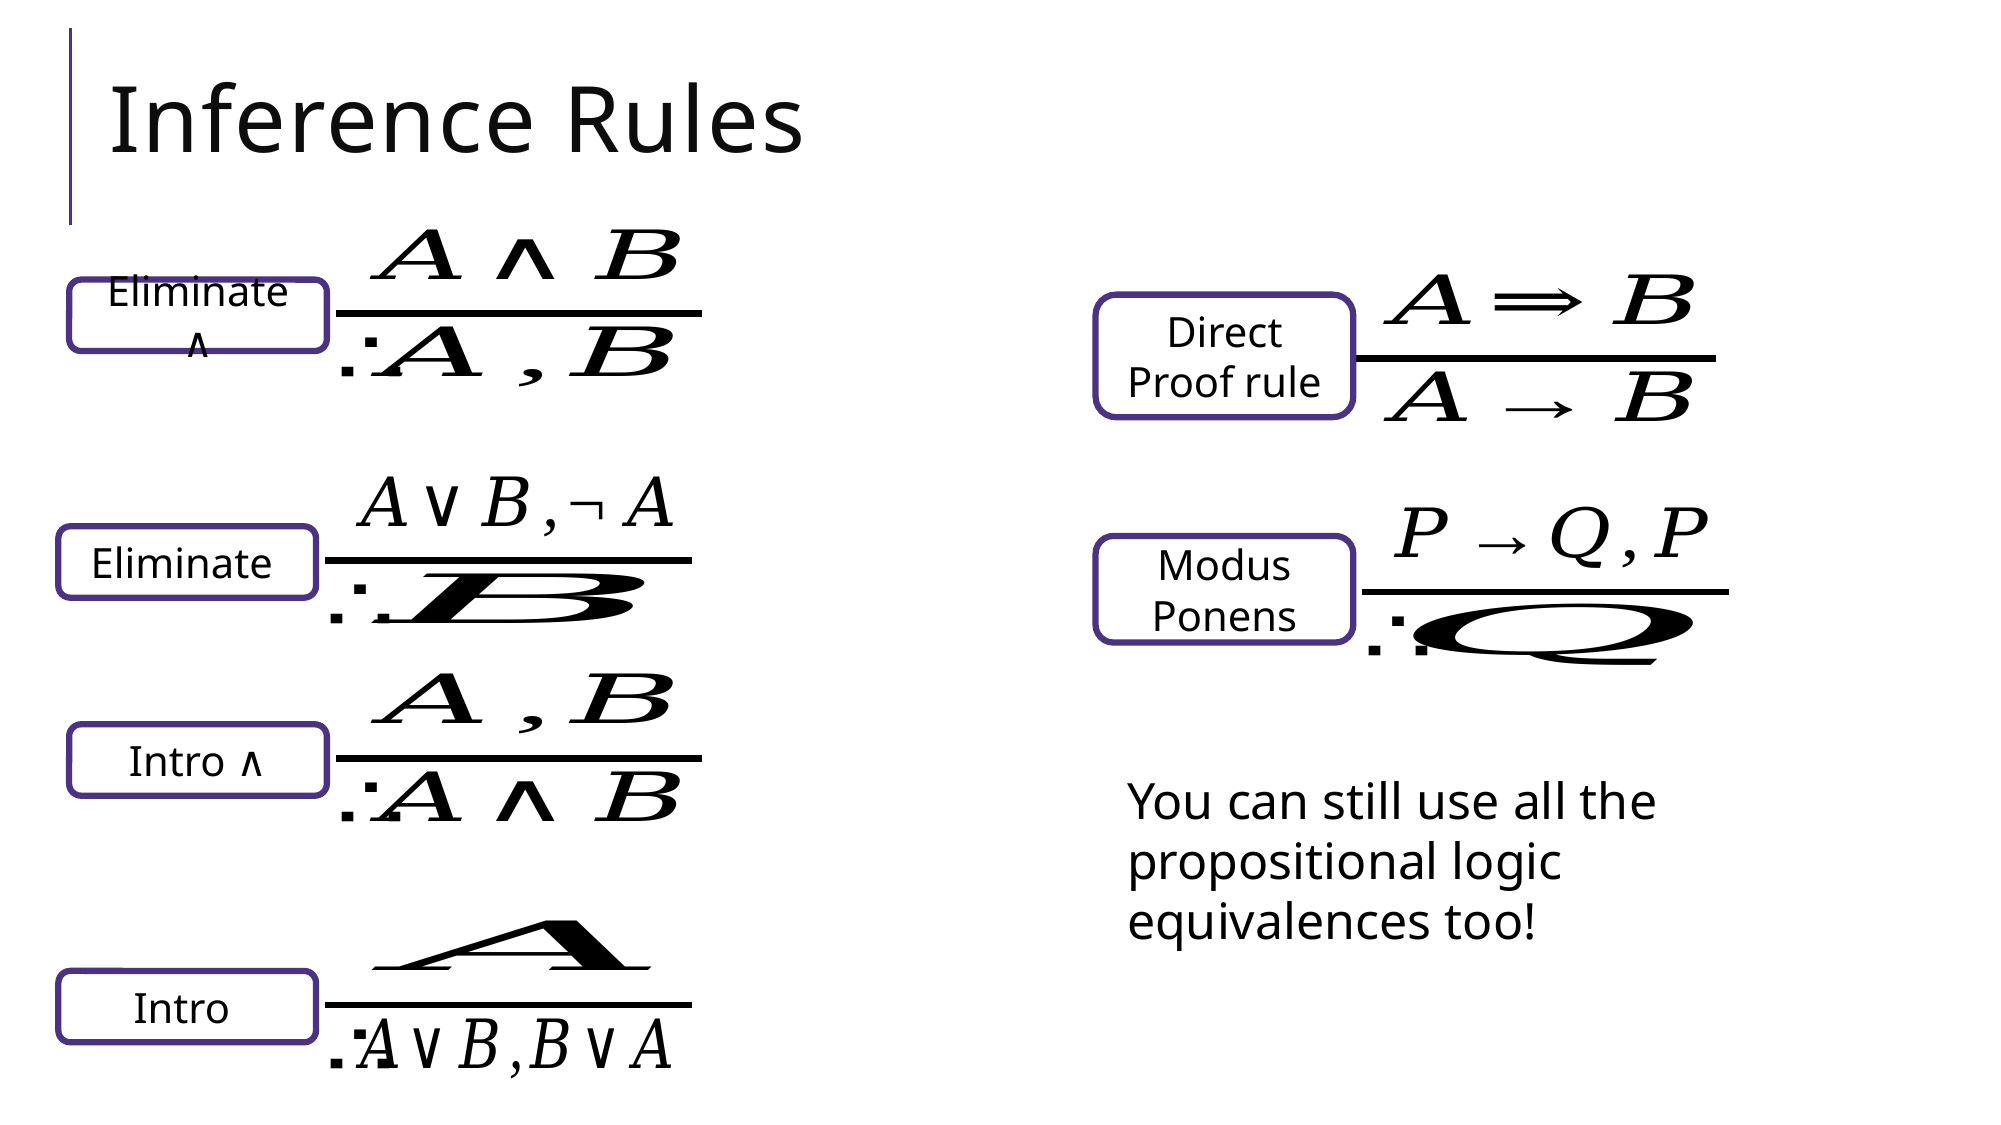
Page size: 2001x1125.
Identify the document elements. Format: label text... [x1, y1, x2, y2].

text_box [335, 664, 703, 848]
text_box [1349, 264, 1717, 438]
text_box Eliminate ∧ [67, 278, 328, 353]
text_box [335, 219, 703, 404]
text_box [324, 910, 692, 1095]
text_box Direct Proof rule [1094, 293, 1342, 419]
text_box You can still use all the propositional logic equivalences too! [1112, 761, 1800, 957]
text_box Modus Ponens [1094, 534, 1355, 644]
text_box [324, 466, 692, 650]
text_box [1362, 497, 1730, 682]
title Inference Rules [94, 43, 1930, 210]
text_box Intro ∧ [67, 722, 328, 798]
